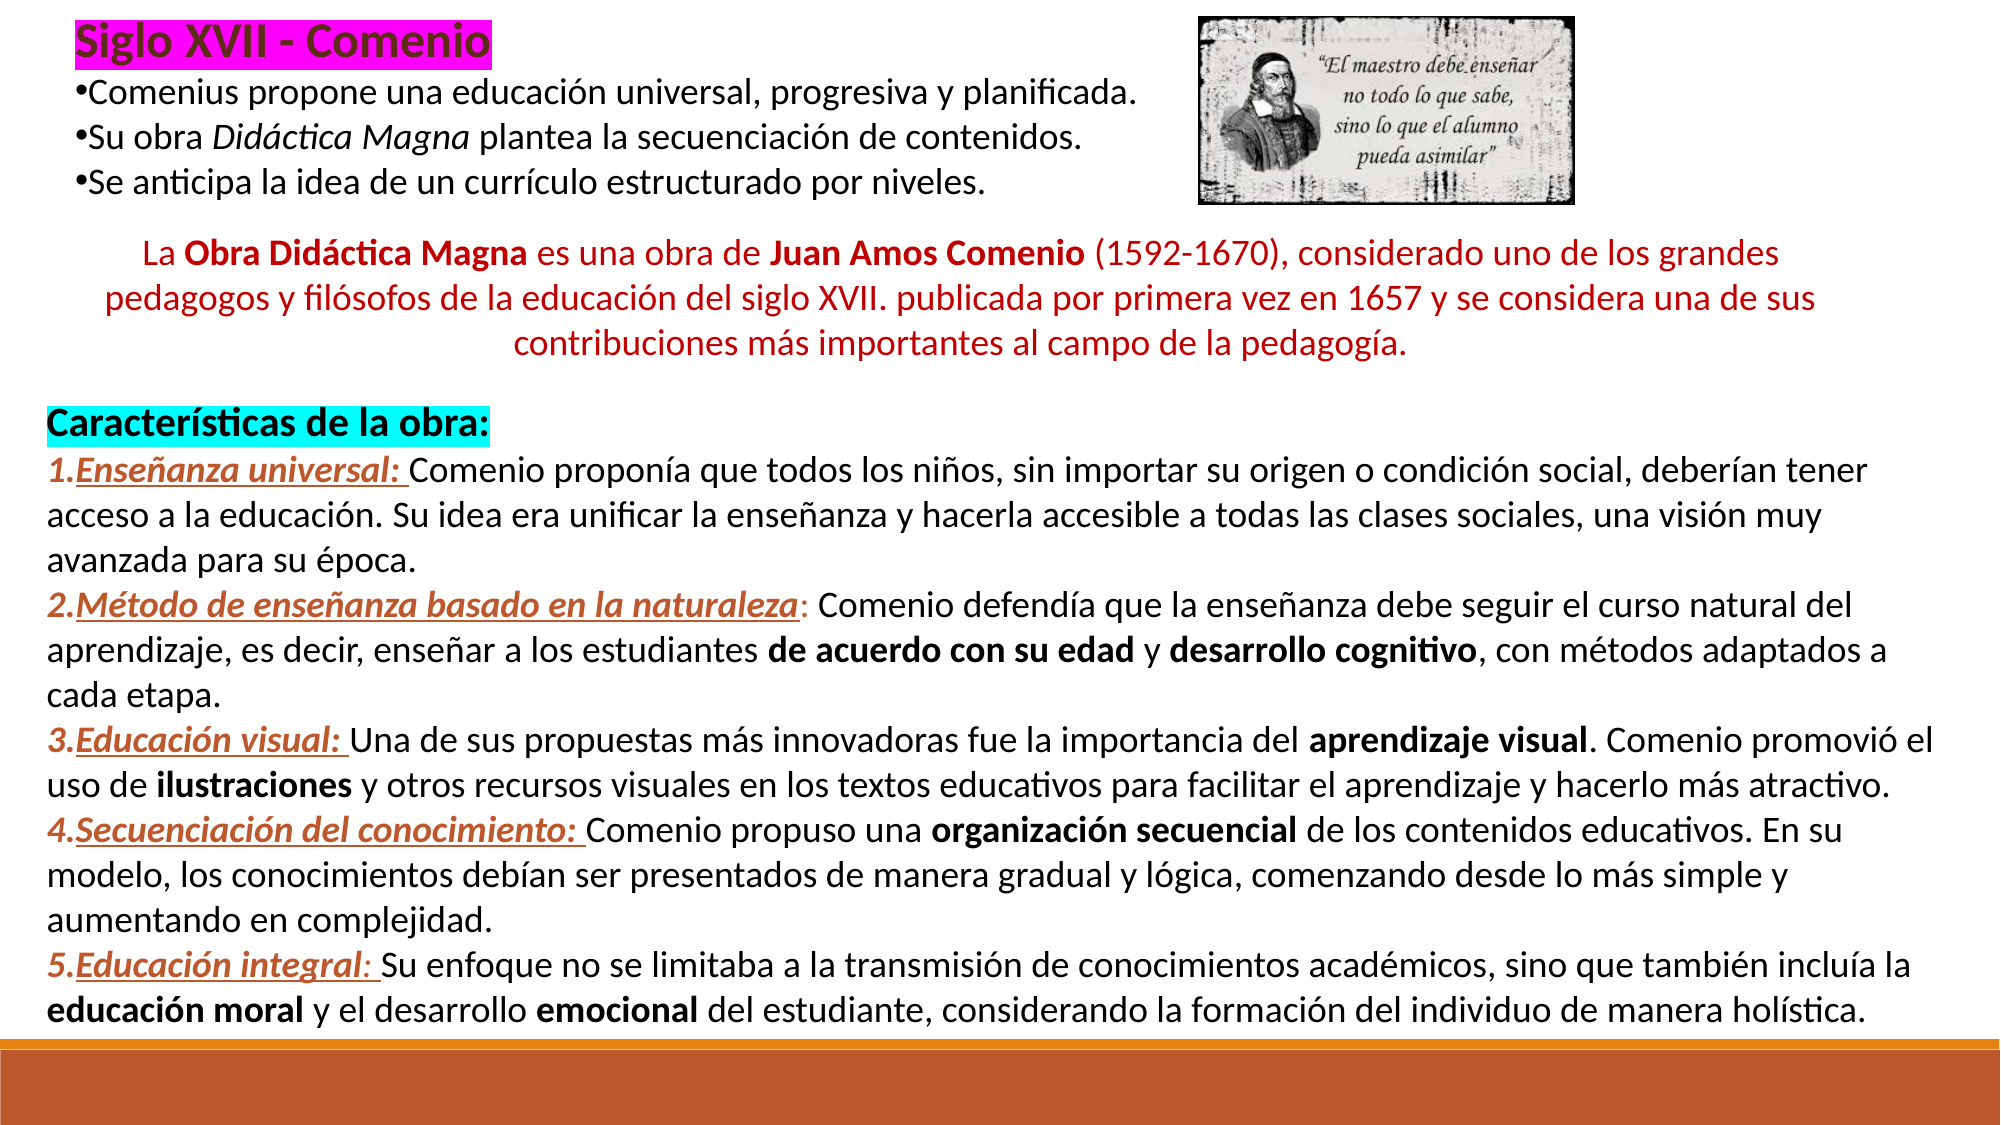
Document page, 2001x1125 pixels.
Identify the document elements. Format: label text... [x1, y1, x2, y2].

text_box Siglo XVII - Comenio Comenius propone una educación universal, progresiva y planificada. Su obra Didáctica Magna plantea la secuenciación de contenidos. Se anticipa la idea de un currículo estructurado por niveles. [60, 0, 1575, 210]
text_box Características de la obra: Enseñanza universal: Comenio proponía que todos los niños, sin importar su origen o condición social, deberían tener acceso a la educación. Su idea era unificar la enseñanza y hacerla accesible a todas las clases sociales, una visión muy avanzada para su época. Método de enseñanza basado en la naturaleza: Comenio defendía que la enseñanza debe seguir el curso natural del aprendizaje, es decir, enseñar a los estudiantes de acuerdo con su edad y desarrollo cognitivo, con métodos adaptados a cada etapa. Educación visual: Una de sus propuestas más innovadoras fue la importancia del aprendizaje visual. Comenio promovió el uso de ilustraciones y otros recursos visuales en los textos educativos para facilitar el aprendizaje y hacerlo más atractivo. Secuenciación del conocimiento: Comenio propuso una organización secuencial de los contenidos educativos. En su modelo, los conocimientos debían ser presentados de manera gradual y lógica, comenzando desde lo más simple y aumentando en complejidad. Educación integral: Su enfoque no se limitaba a la transmisión de conocimientos académicos, sino que también incluía la educación moral y el desarrollo emocional del estudiante, considerando la formación del individuo de manera holística. [31, 387, 1969, 1038]
picture [1197, 15, 1576, 206]
text_box La Obra Didáctica Magna es una obra de Juan Amos Comenio (1592-1670), considerado uno de los grandes pedagogos y filósofos de la educación del siglo XVII. publicada por primera vez en 1657 y se considera una de sus contribuciones más importantes al campo de la pedagogía. [60, 220, 1862, 371]
